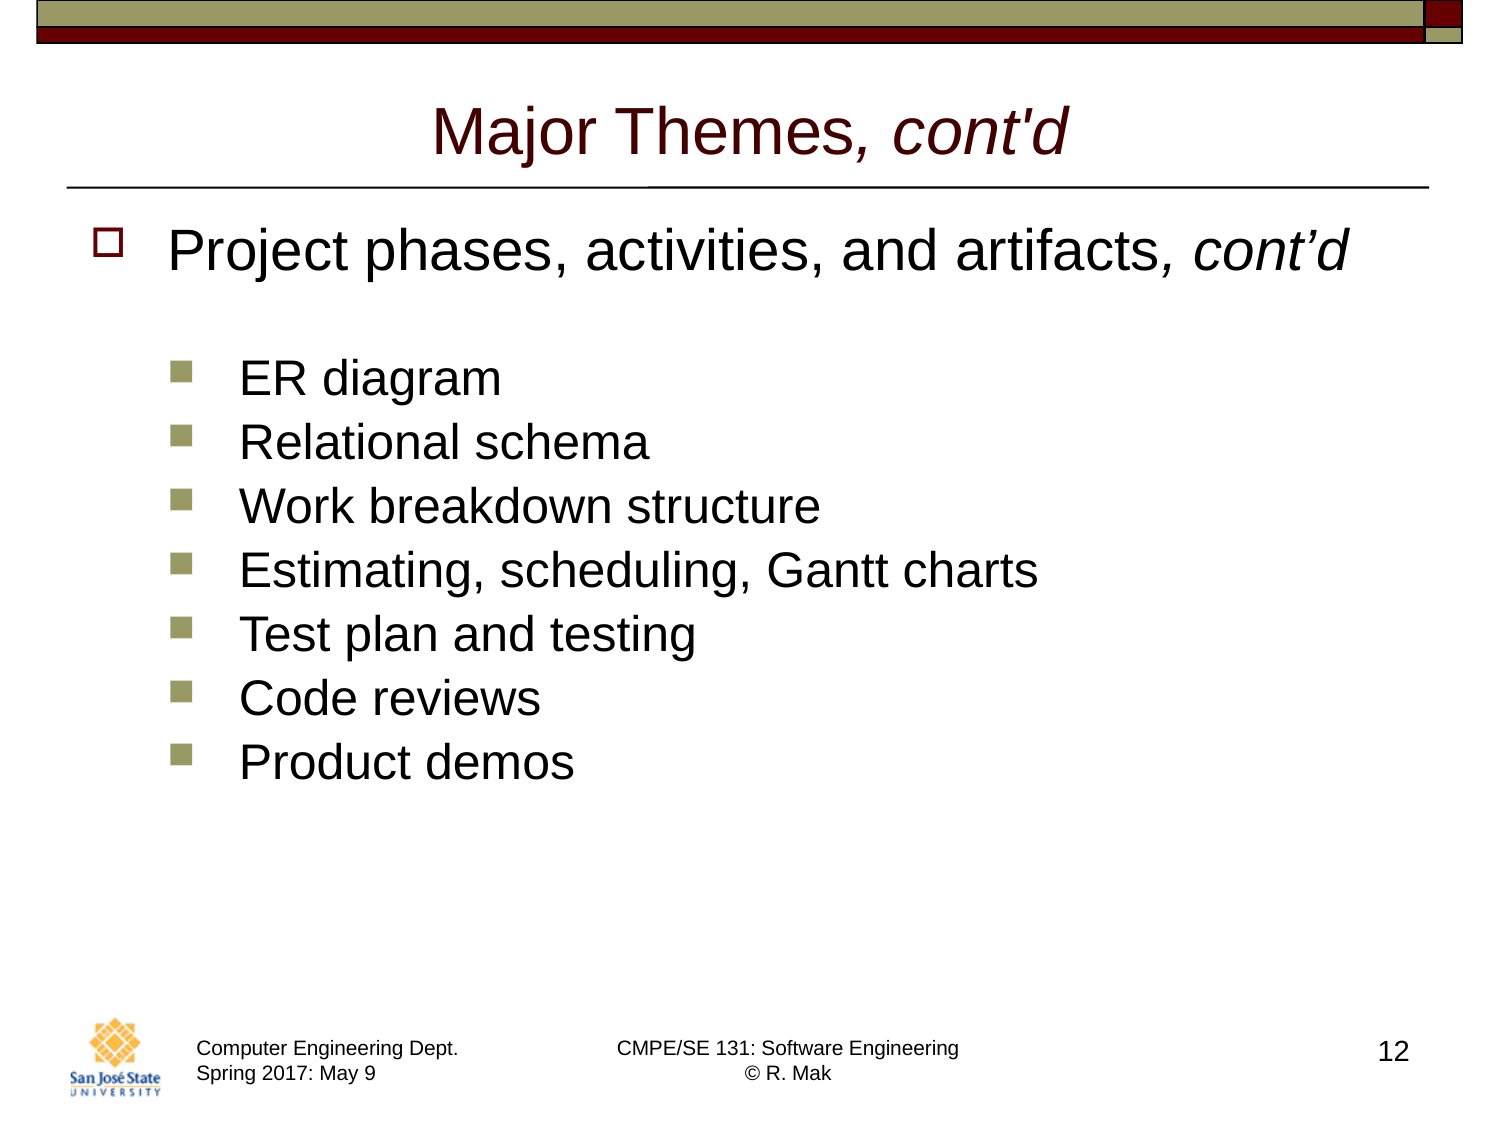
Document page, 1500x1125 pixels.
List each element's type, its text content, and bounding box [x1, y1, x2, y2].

list Project phases, activities, and artifacts, cont’d ER diagram Relational schema Work breakdown structure Estimating, scheduling, Gantt charts Test plan and testing Code reviews Product demos [75, 212, 1425, 1006]
title Major Themes, cont'd [75, 67, 1425, 175]
picture [60, 1012, 166, 1112]
slide_number 12 [1112, 1025, 1425, 1100]
